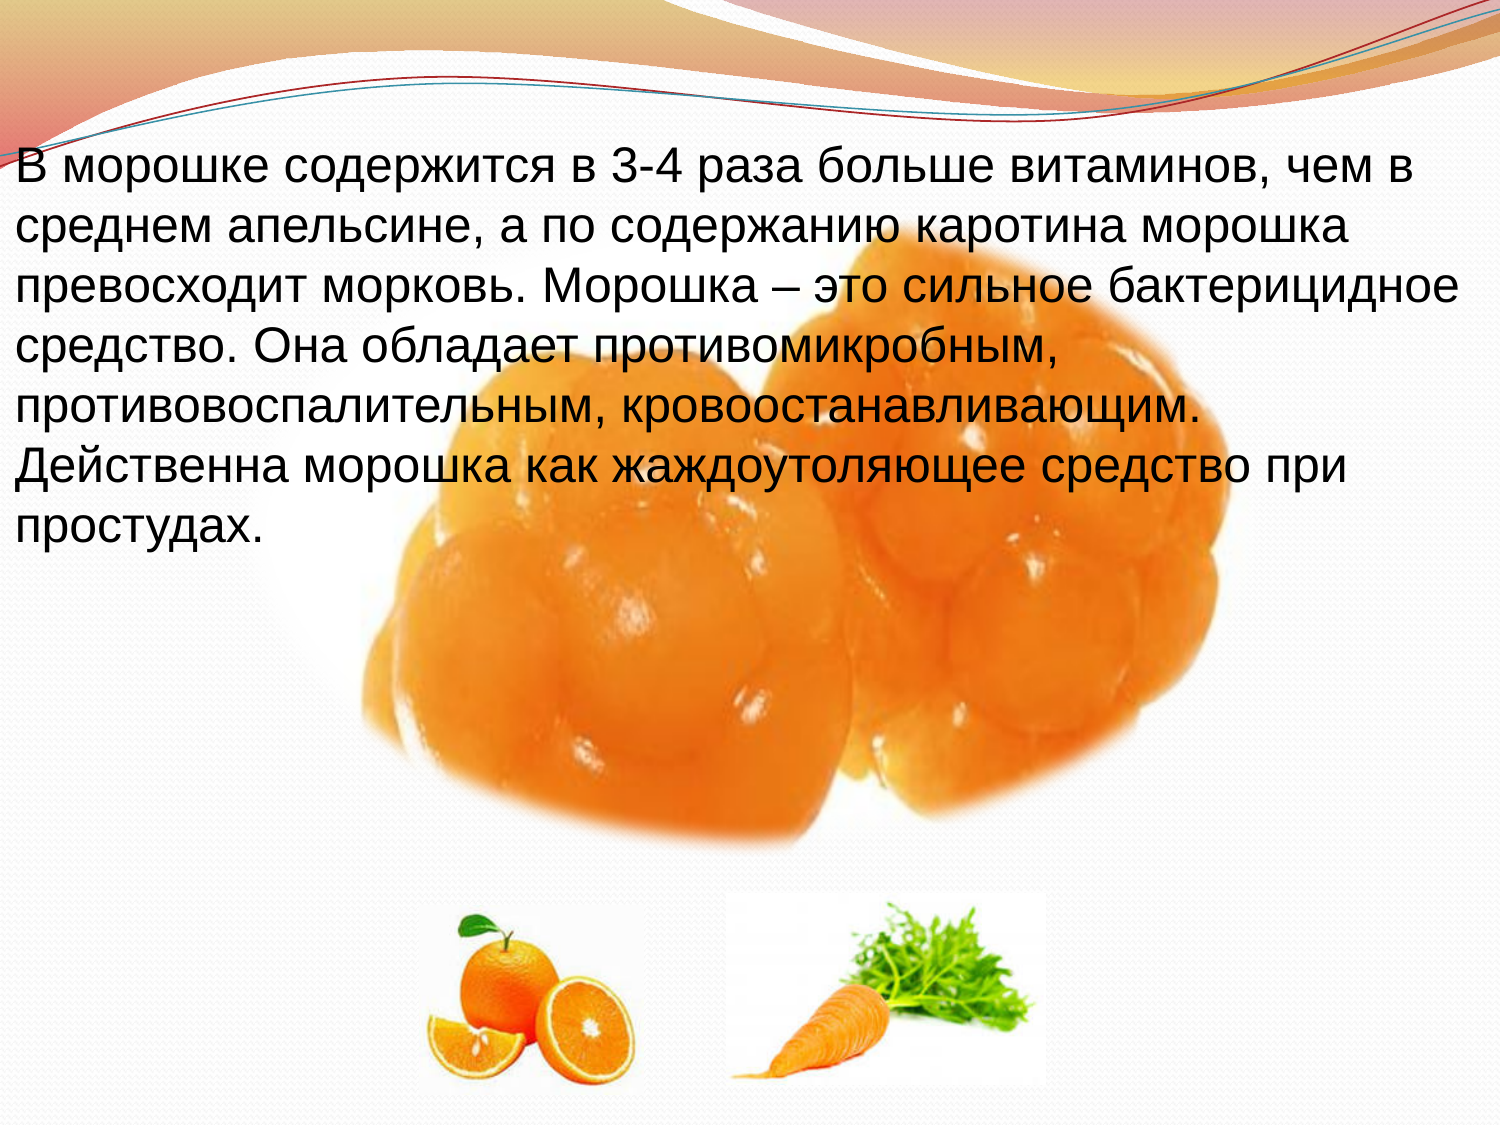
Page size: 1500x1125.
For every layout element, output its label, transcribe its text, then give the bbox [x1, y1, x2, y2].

picture [418, 904, 644, 1095]
text_box В морошке содержится в 3-4 раза больше витаминов, чем в среднем апельсине, а по содержанию каротина морошка превосходит морковь. Морошка – это сильное бактерицидное средство. Она обладает противомикробным, противовоспалительным, кровоостанавливающим. Действенна морошка как жаждоутоляющее средство при простудах. [0, 125, 1500, 621]
picture [229, 196, 1272, 858]
picture [726, 893, 1046, 1086]
